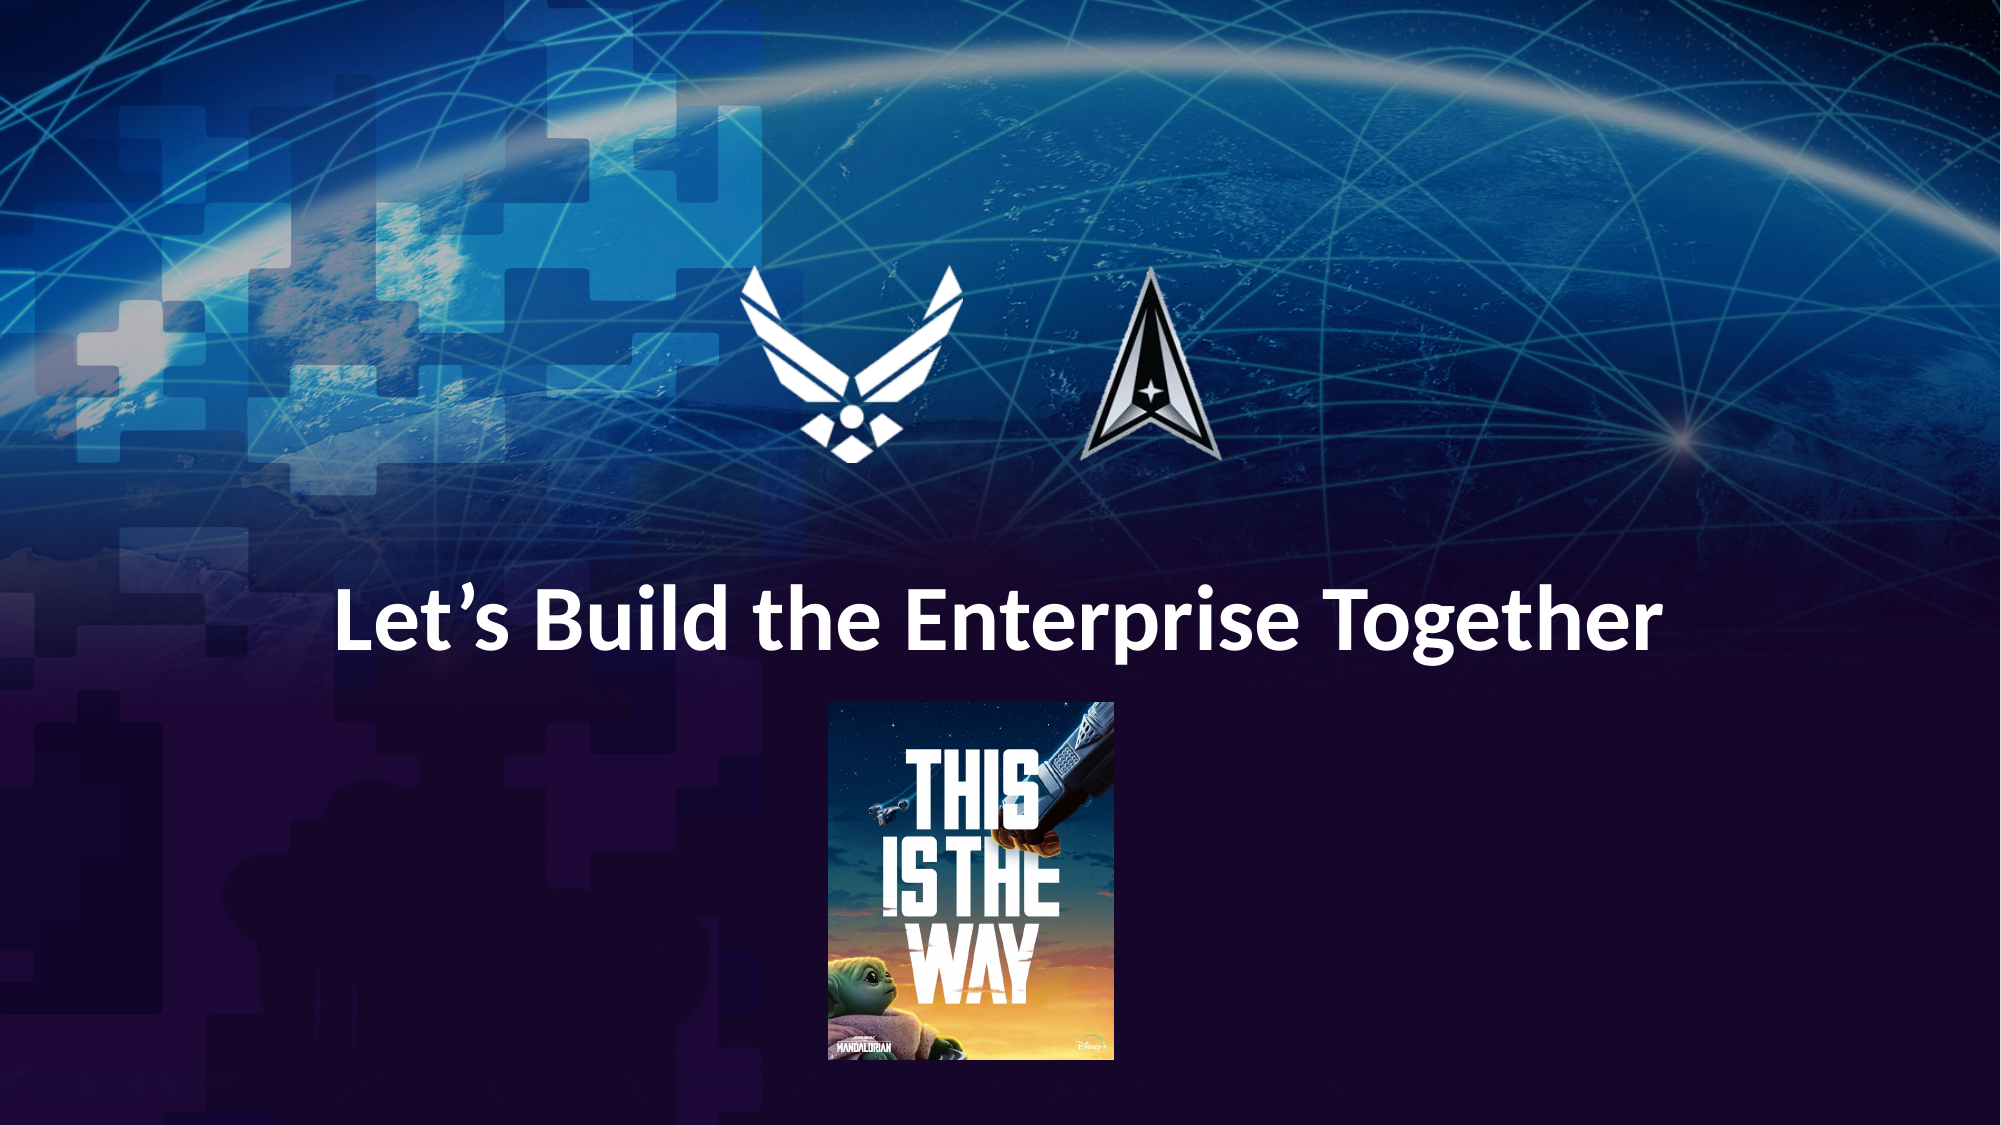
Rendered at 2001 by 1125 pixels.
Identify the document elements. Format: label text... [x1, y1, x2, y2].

list Let’s Build the Enterprise Together [249, 562, 1750, 813]
picture [0, 0, 2001, 1125]
